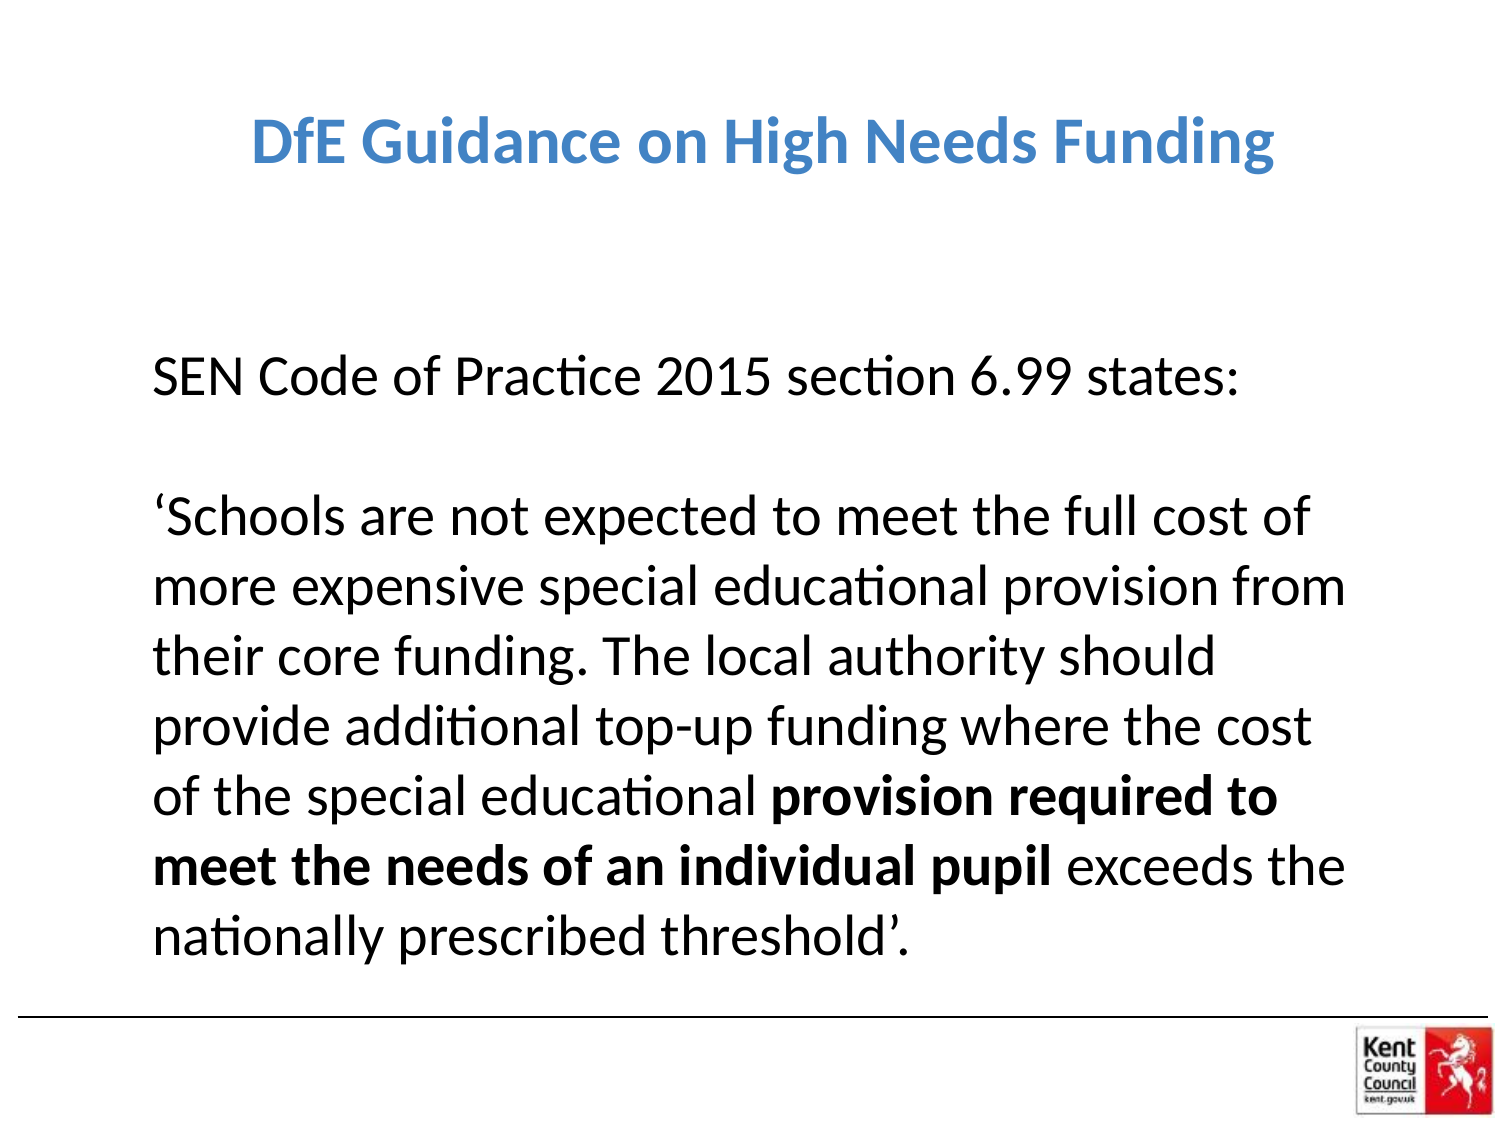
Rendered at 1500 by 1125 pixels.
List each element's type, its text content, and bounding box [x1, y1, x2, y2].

list [75, 262, 1425, 1005]
title [75, 45, 1425, 233]
text_box DfE Guidance on High Needs Funding SEN Code of Practice 2015 section 6.99 states: ‘Schools are not expected to meet the full cost of more expensive special educational provision from their core funding. The local authority should provide additional top-up funding where the cost of the special educational provision required to meet the needs of an individual pupil exceeds the nationally prescribed threshold’. [137, 90, 1390, 975]
picture [1353, 1023, 1495, 1118]
